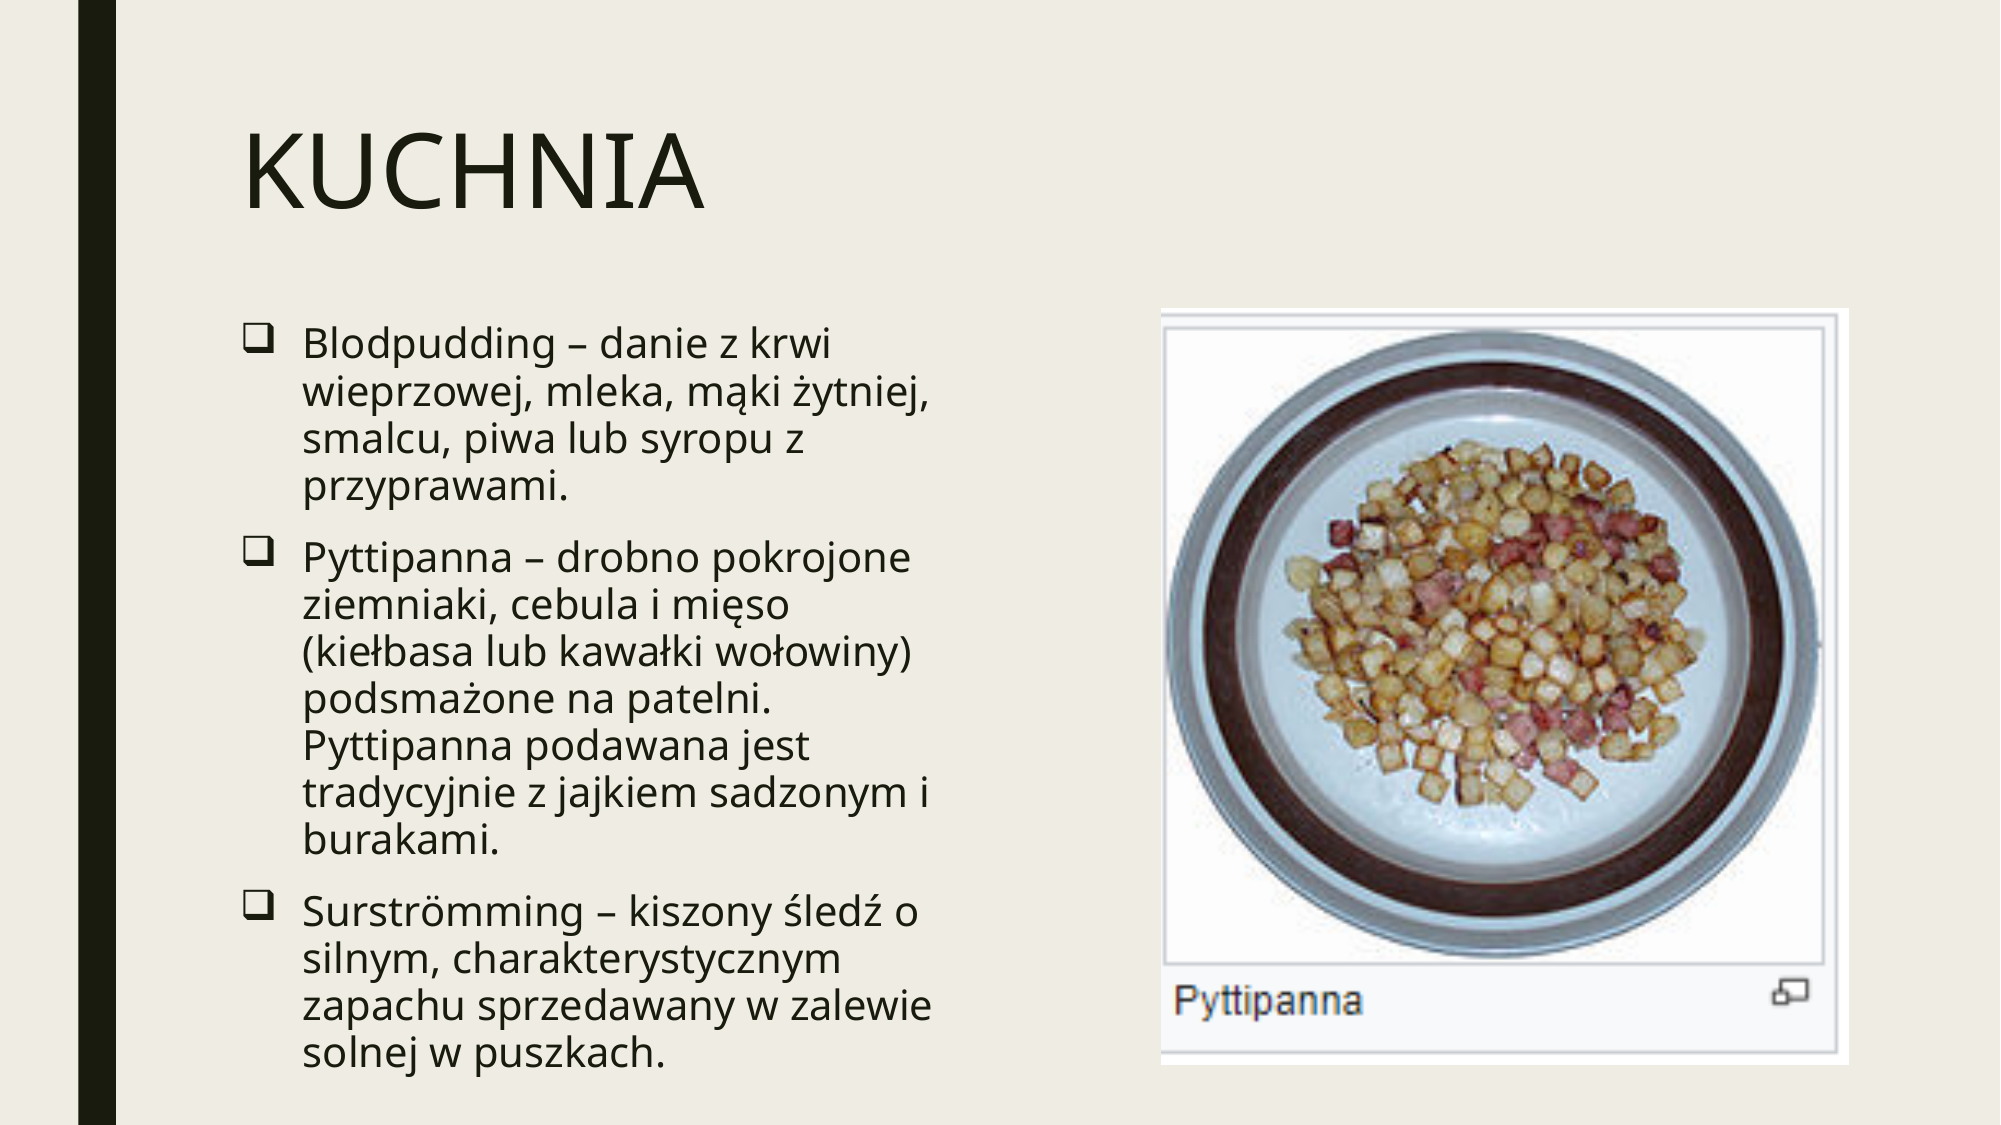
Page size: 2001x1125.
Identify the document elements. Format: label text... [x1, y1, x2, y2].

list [1161, 308, 1849, 1065]
list Blodpudding – danie z krwi wieprzowej, mleka, mąki żytniej, smalcu, piwa lub syropu z przyprawami. Pyttipanna – drobno pokrojone ziemniaki, cebula i mięso (kiełbasa lub kawałki wołowiny) podsmażone na patelni. Pyttipanna podawana jest tradycyjnie z jajkiem sadzonym i burakami. Surströmming – kiszony śledź o silnym, charakterystycznym zapachu sprzedawany w zalewie solnej w puszkach. [225, 313, 955, 902]
title KUCHNIA [225, 112, 1800, 357]
